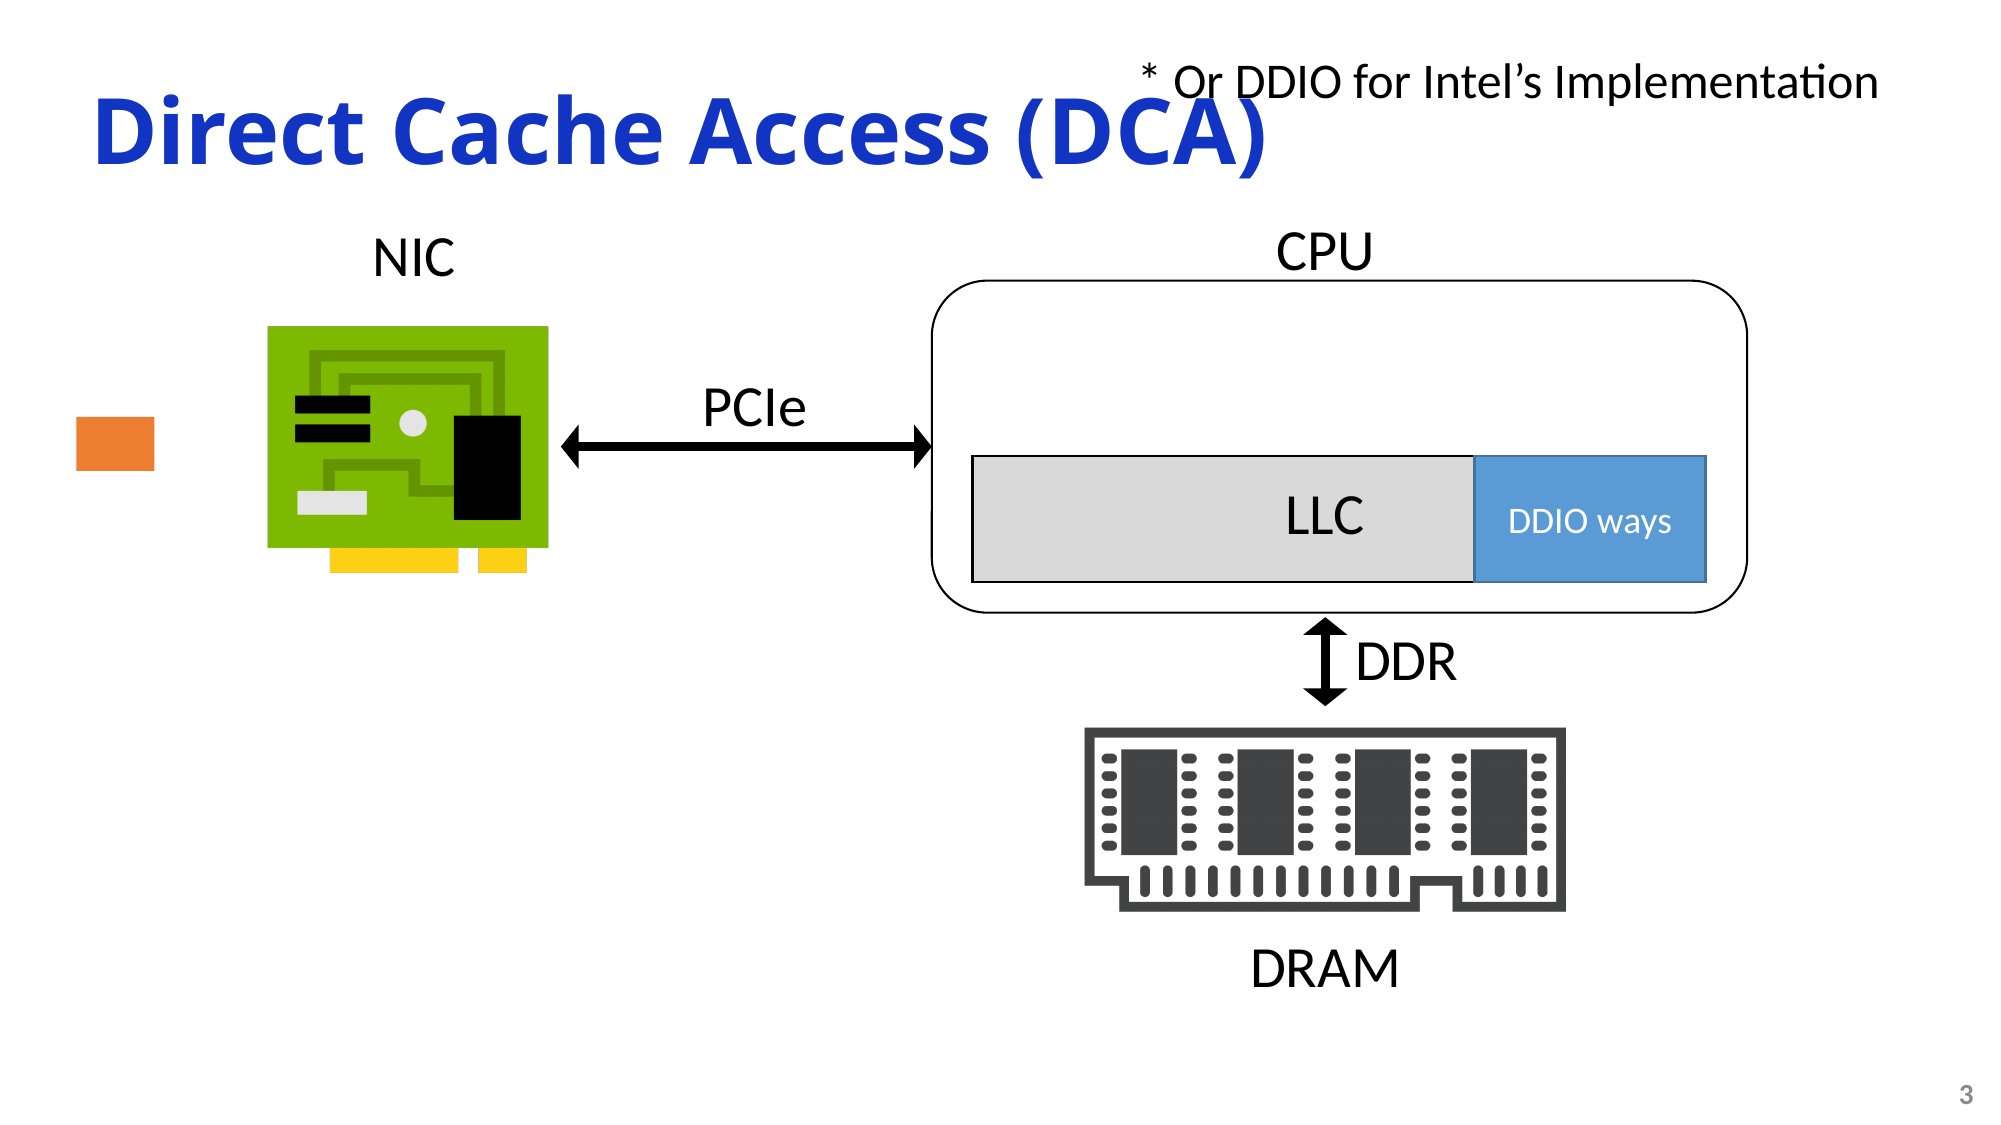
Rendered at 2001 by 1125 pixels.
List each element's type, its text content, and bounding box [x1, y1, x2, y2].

text_box [971, 455, 1473, 583]
picture [253, 295, 562, 604]
text_box LLC [1270, 468, 1380, 554]
text_box * Or DDIO for Intel’s Implementation [1122, 40, 1895, 116]
text_box DDIO ways [1473, 455, 1707, 583]
text_box [930, 279, 1749, 614]
picture [1067, 710, 1584, 929]
slide_number 3 [1857, 1063, 1996, 1124]
text_box [75, 416, 155, 472]
text_box DDR [1340, 615, 1474, 700]
text_box CPU [1261, 210, 1390, 290]
title Direct Cache Access (DCA) [75, 59, 1950, 210]
text_box PCIe [687, 360, 823, 446]
text_box NIC [357, 210, 471, 295]
text_box DRAM [1235, 929, 1417, 1007]
